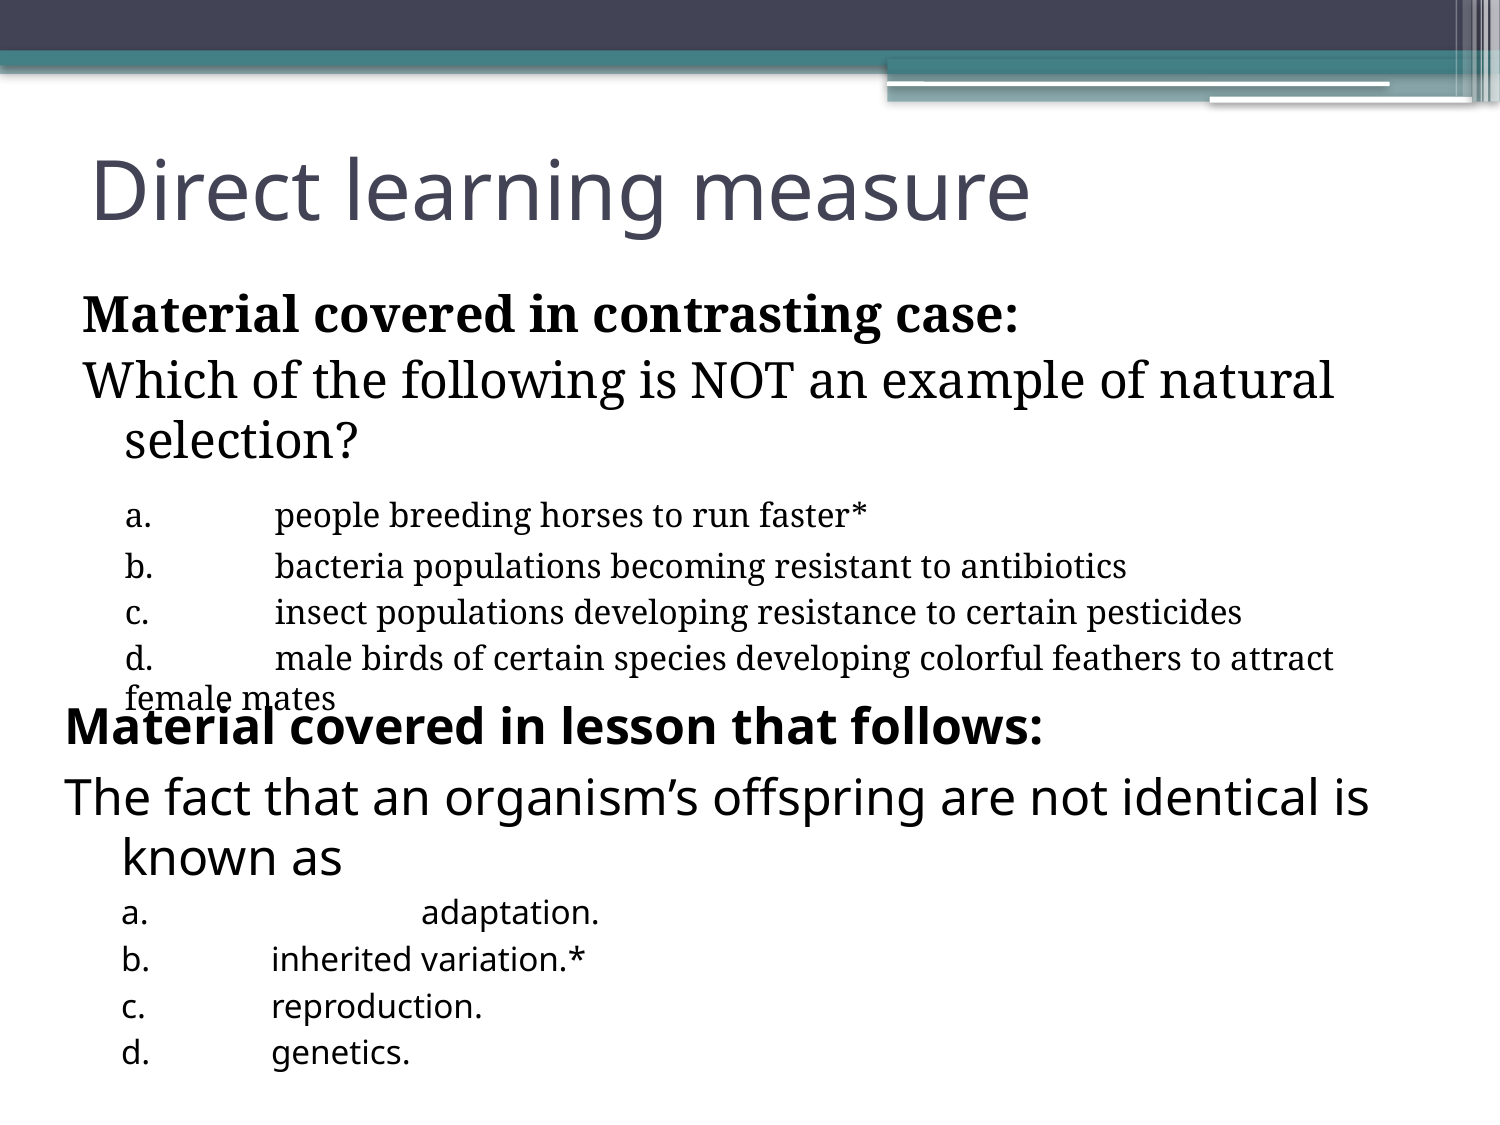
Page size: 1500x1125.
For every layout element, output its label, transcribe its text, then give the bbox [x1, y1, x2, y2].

list Material covered in contrasting case: Which of the following is NOT an example of natural selection? a. people breeding horses to run faster* b. bacteria populations becoming resistant to antibiotics c. insect populations developing resistance to certain pesticides d. male birds of certain species developing colorful feathers to attract female mates [50, 275, 1425, 687]
title Direct learning measure [75, 99, 1425, 275]
text_box Material covered in lesson that follows: The fact that an organism’s offspring are not identical is known as a. adaptation. b. inherited variation.* c. reproduction. d. genetics. [50, 687, 1425, 1080]
